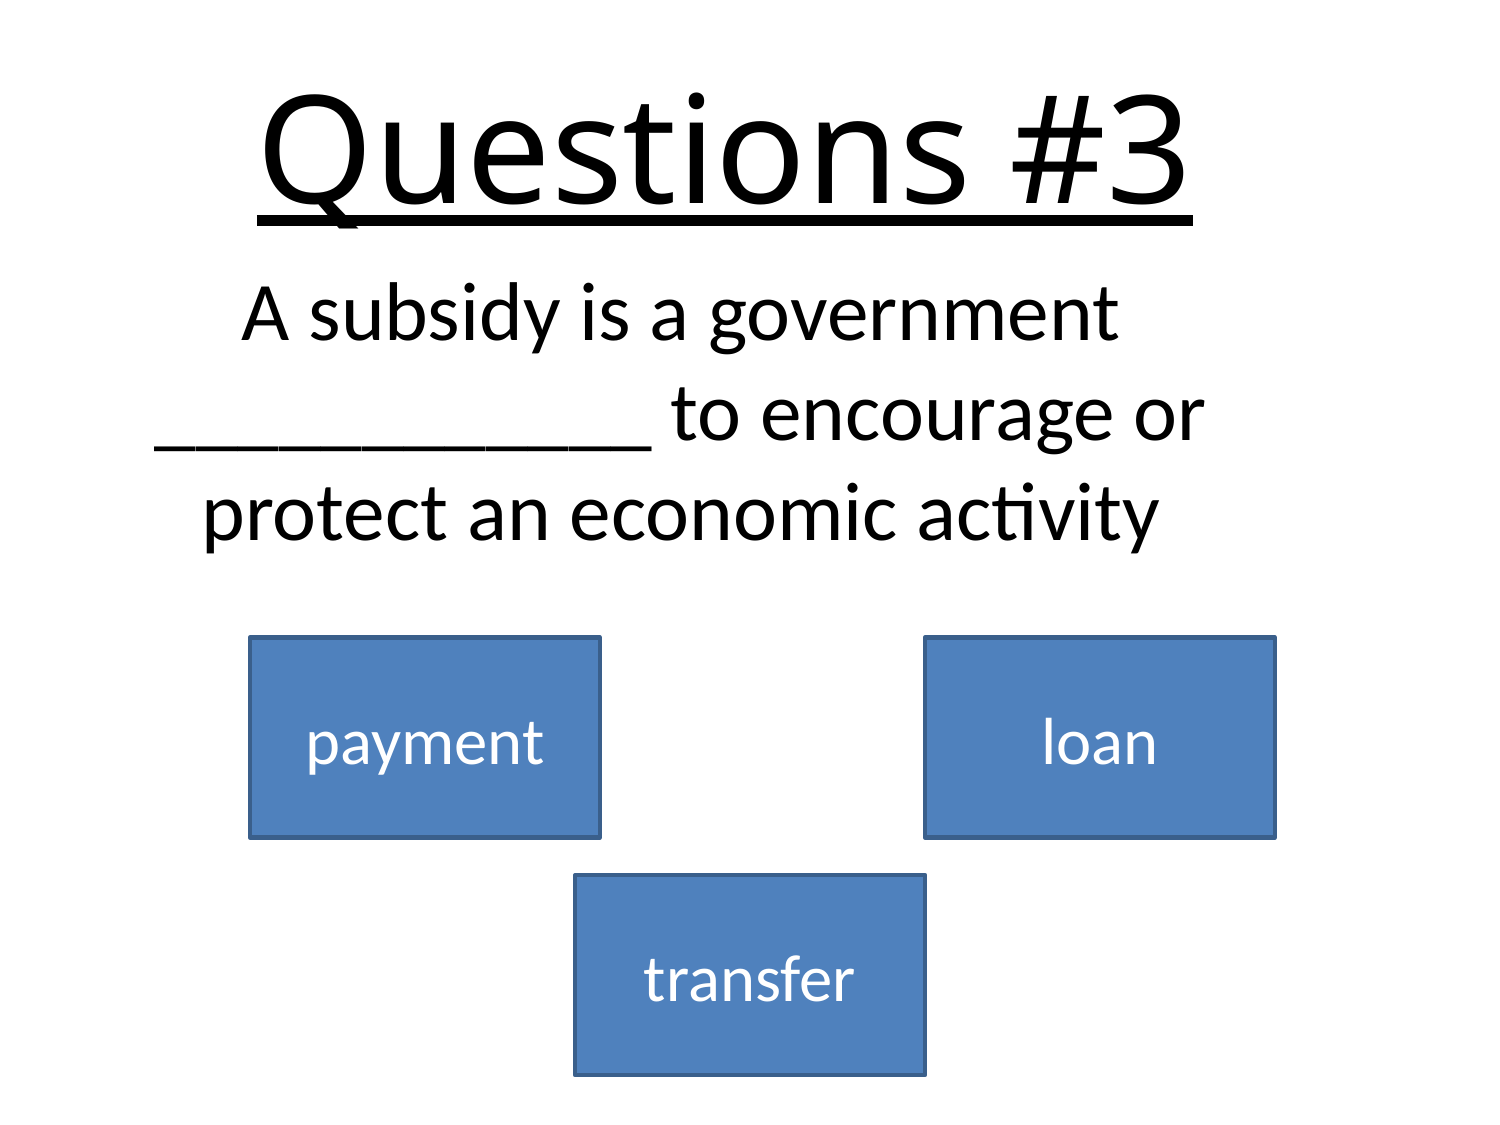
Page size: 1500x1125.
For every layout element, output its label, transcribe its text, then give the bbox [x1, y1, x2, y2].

subtitle A subsidy is a government ____________ to encourage or protect an economic activity [87, 249, 1275, 638]
title Questions #3 [87, 37, 1363, 250]
text_box loan [923, 635, 1277, 840]
text_box payment [248, 635, 602, 840]
text_box transfer [573, 873, 927, 1077]
